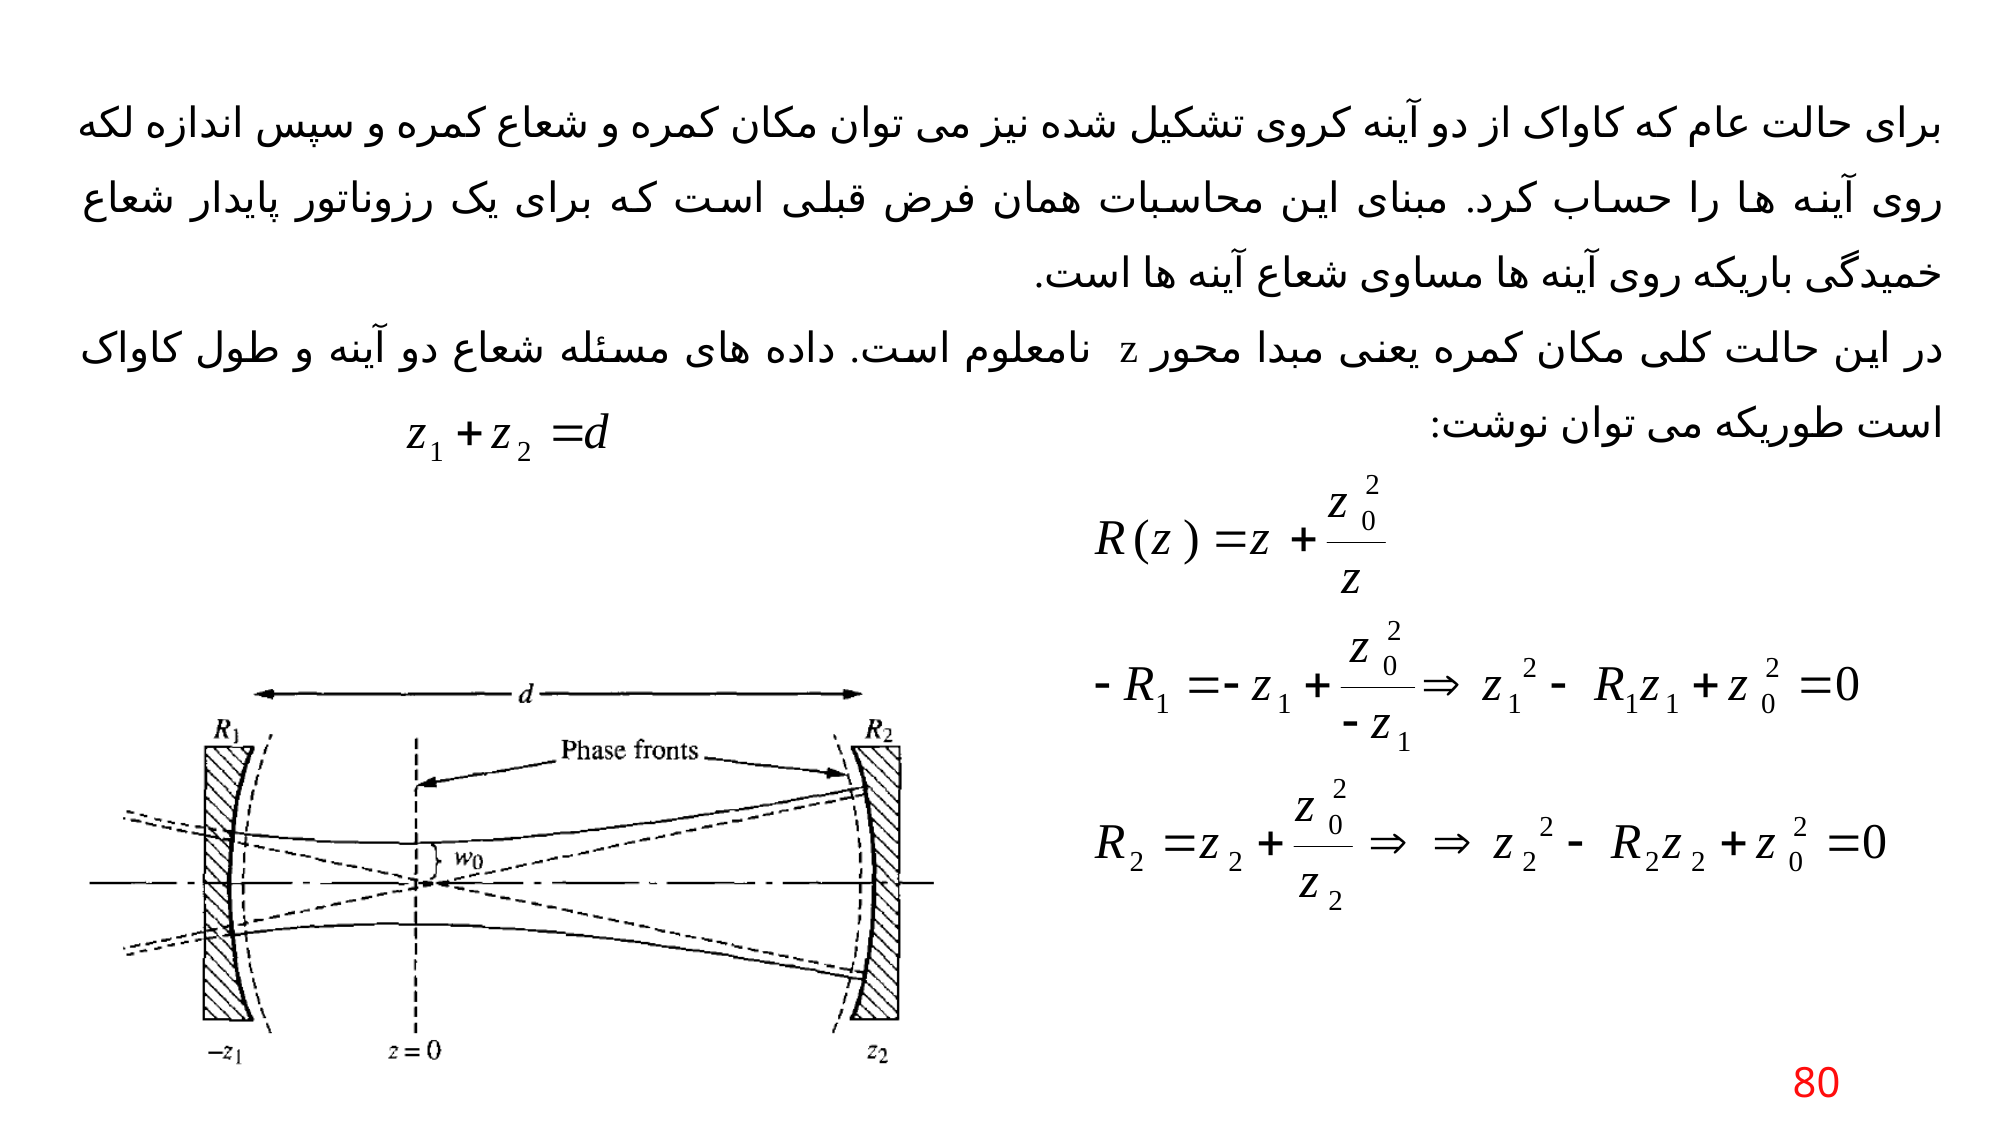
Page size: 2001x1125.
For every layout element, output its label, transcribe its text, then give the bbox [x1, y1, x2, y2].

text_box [1091, 466, 1892, 916]
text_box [403, 404, 623, 468]
slide_number 80 [1777, 1061, 1938, 1107]
text_box برای حالت عام که کاواک از دو آینه کروی تشکیل شده نیز می توان مکان کمره و شعاع کمره و سپس اندازه لکه روی آینه ها را حساب کرد. مبنای این محاسبات همان فرض قبلی است که برای یک رزوناتور پایدار شعاع خمیدگی باریکه روی آینه ها مساوی شعاع آینه ها است. در این حالت کلی مکان کمره یعنی مبدا محور z نامعلوم است. داده های مسئله شعاع دو آینه و طول کاواک است طوریکه می توان نوشت: [62, 63, 1959, 454]
picture [82, 660, 944, 1085]
